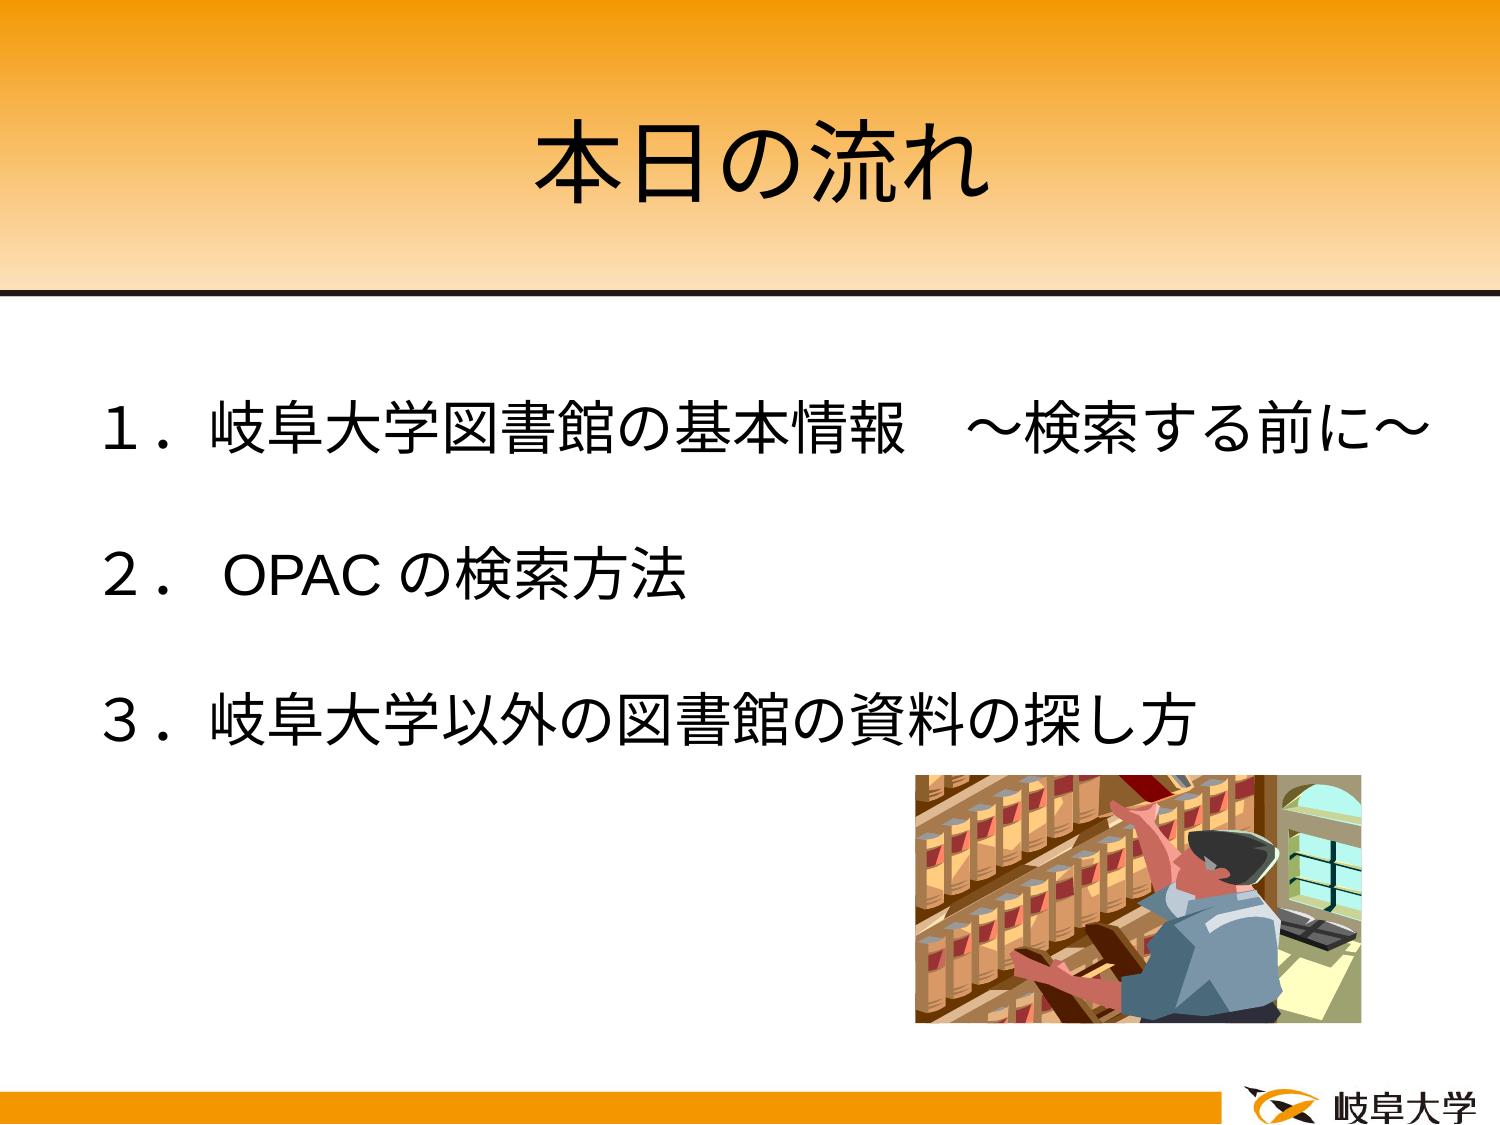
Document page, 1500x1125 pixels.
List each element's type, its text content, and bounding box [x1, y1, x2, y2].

list １．岐阜大学図書館の基本情報 ～検索する前に～ ２．OPACの検索方法 ３．岐阜大学以外の図書館の資料の探し方 [76, 396, 1447, 1095]
title 本日の流れ [76, 42, 1447, 278]
picture [0, 0, 1500, 1124]
